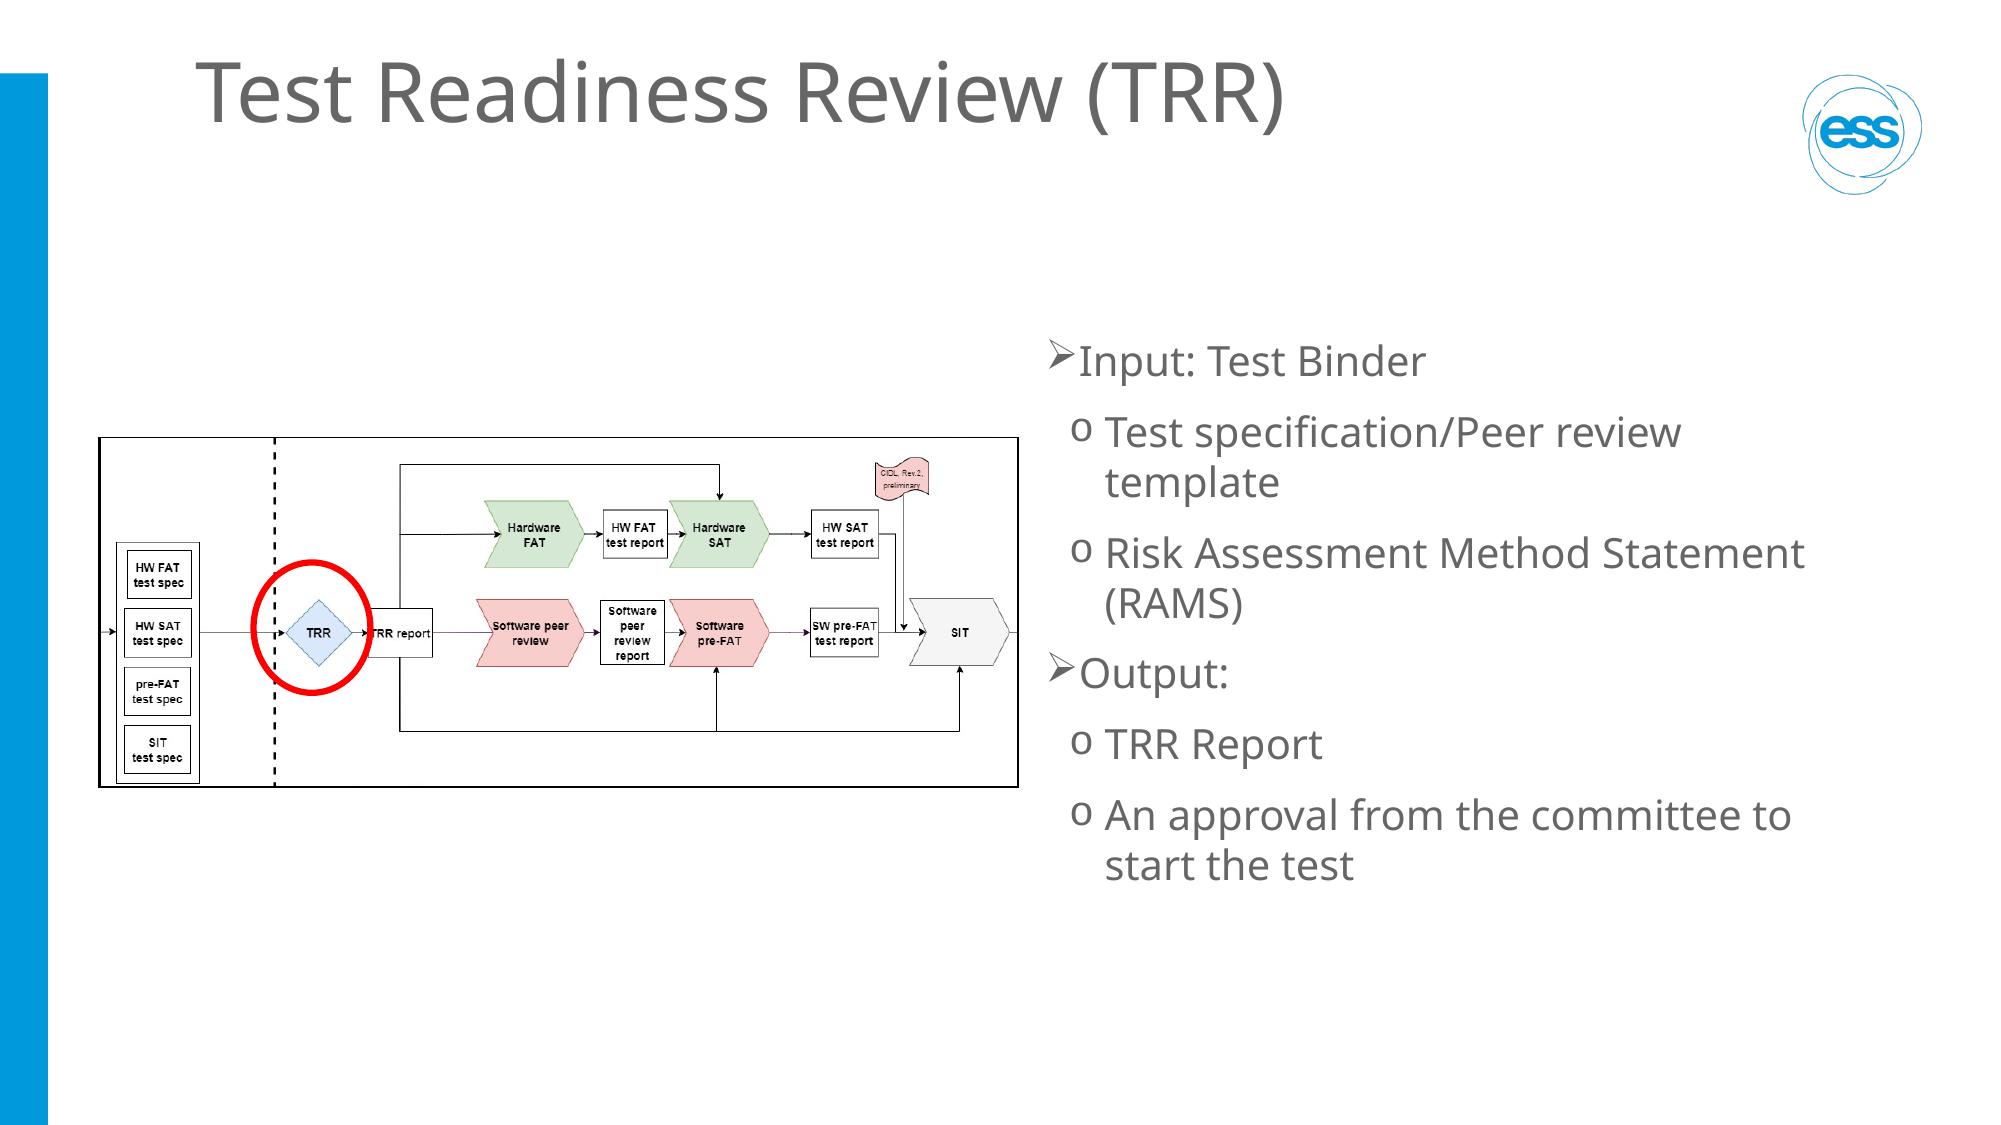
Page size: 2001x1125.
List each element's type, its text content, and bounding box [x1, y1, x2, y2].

list Input: Test Binder Test specification/Peer review template Risk Assessment Method Statement (RAMS) Output: TRR Report An approval from the committee to start the test [1045, 256, 1865, 1039]
picture [98, 437, 1019, 788]
title Test Readiness Review (TRR) [181, 43, 1717, 152]
